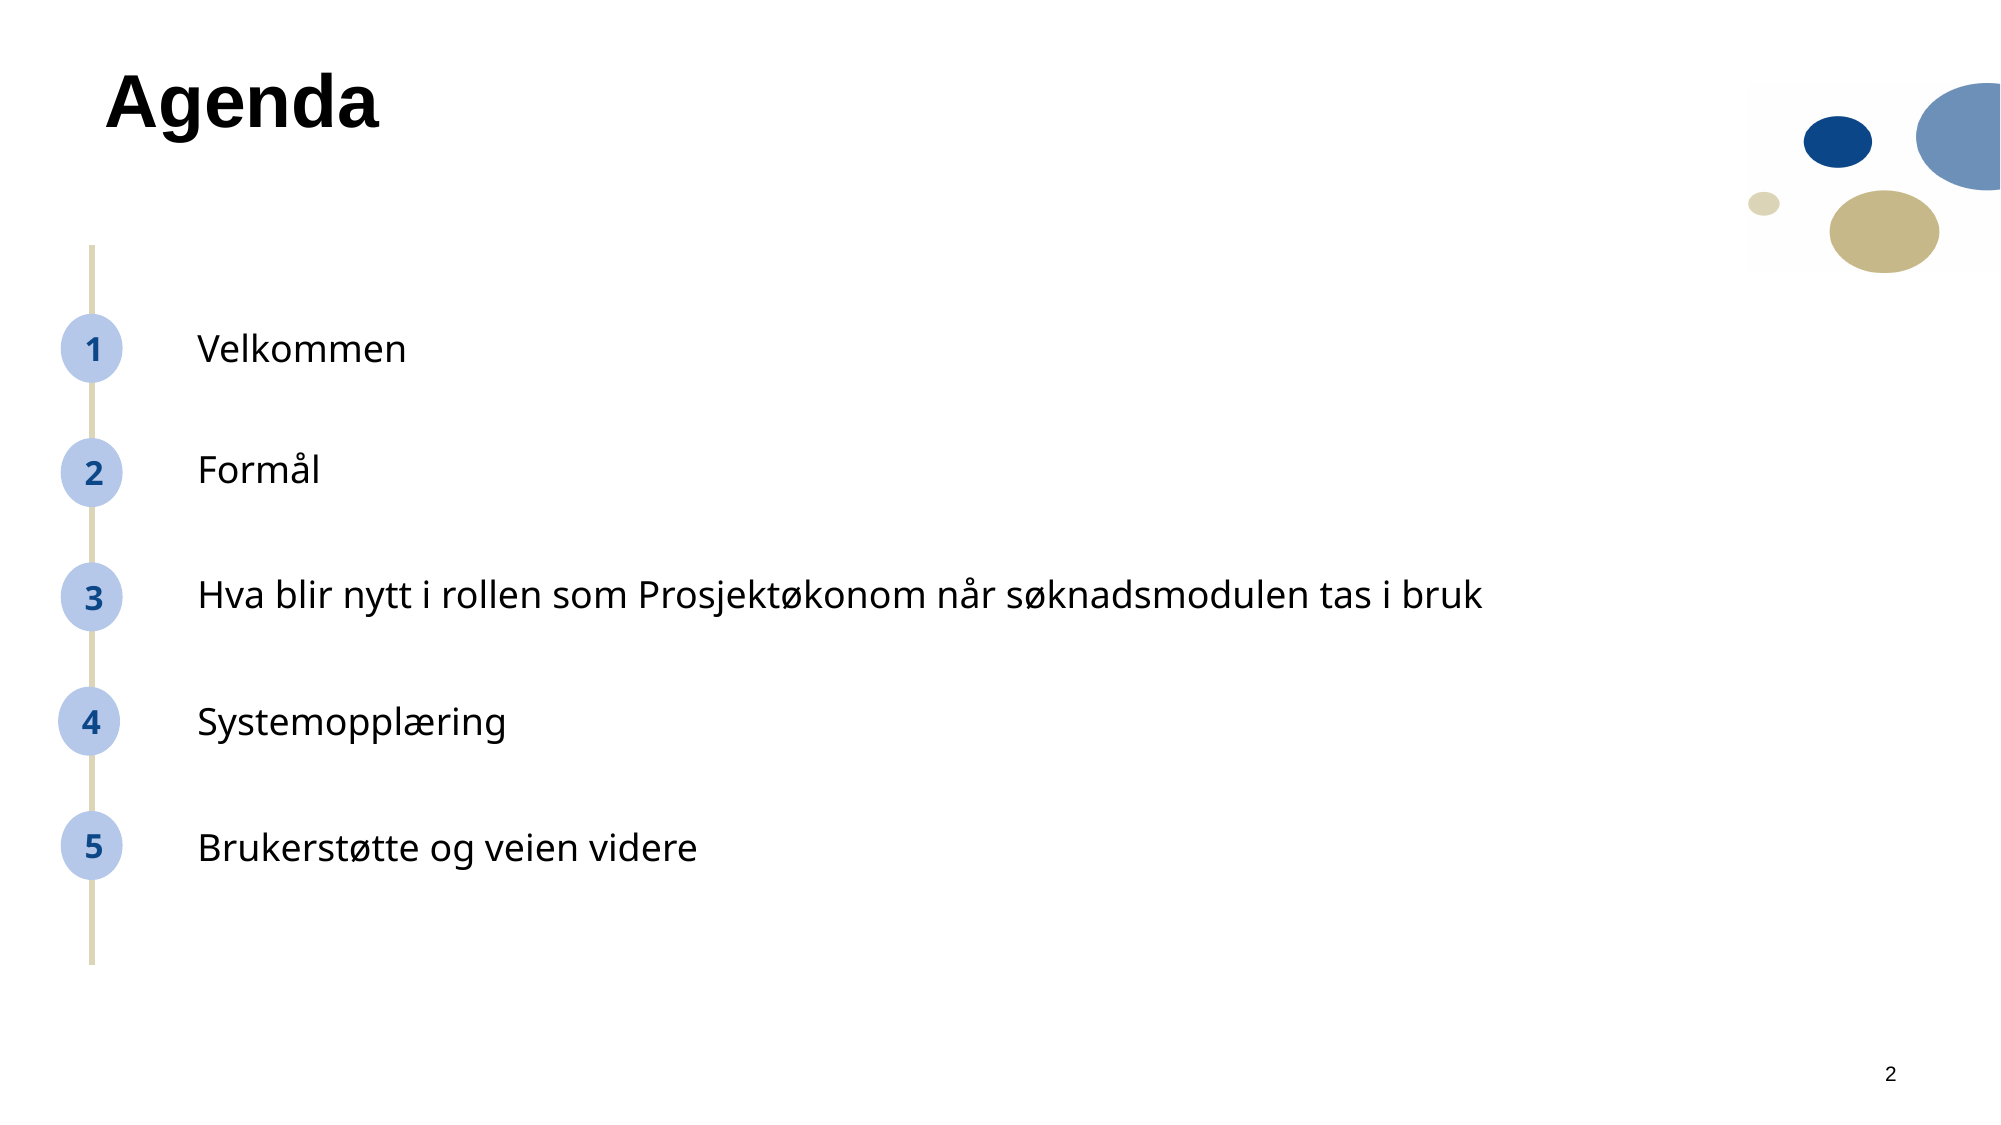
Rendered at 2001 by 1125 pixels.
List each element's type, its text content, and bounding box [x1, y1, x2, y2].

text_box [57, 244, 1563, 966]
title Agenda [89, 45, 1890, 152]
picture [1748, 83, 2001, 273]
